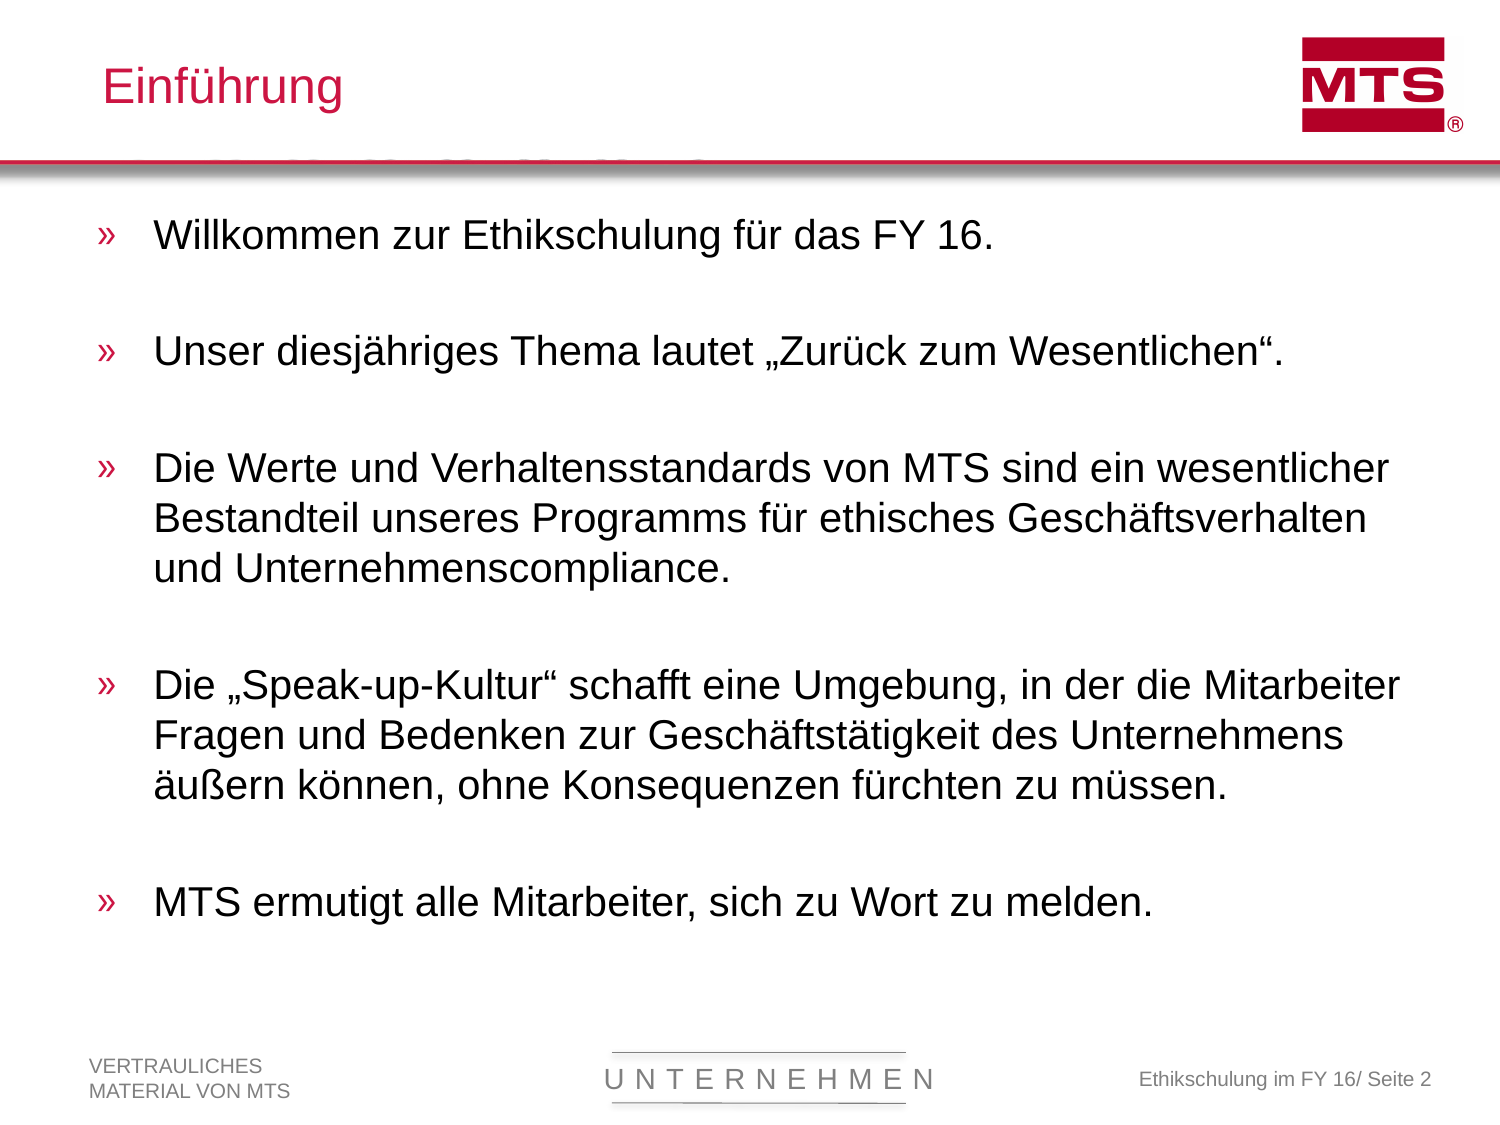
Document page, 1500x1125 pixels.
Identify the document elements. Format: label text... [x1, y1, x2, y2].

picture [0, 159, 1500, 188]
list Willkommen zur Ethikschulung für das FY 16. Unser diesjähriges Thema lautet „Zurück zum Wesentlichen“. Die Werte und Verhaltensstandards von MTS sind ein wesentlicher Bestandteil unseres Programms für ethisches Geschäftsverhalten und Unternehmenscompliance. Die „Speak-up-Kultur“ schafft eine Umgebung, in der die Mitarbeiter Fragen und Bedenken zur Geschäftstätigkeit des Unternehmens äußern können, ohne Konsequenzen fürchten zu müssen. MTS ermutigt alle Mitarbeiter, sich zu Wort zu melden. [82, 200, 1438, 1013]
title Einführung [87, 12, 1206, 155]
picture [1301, 36, 1464, 134]
